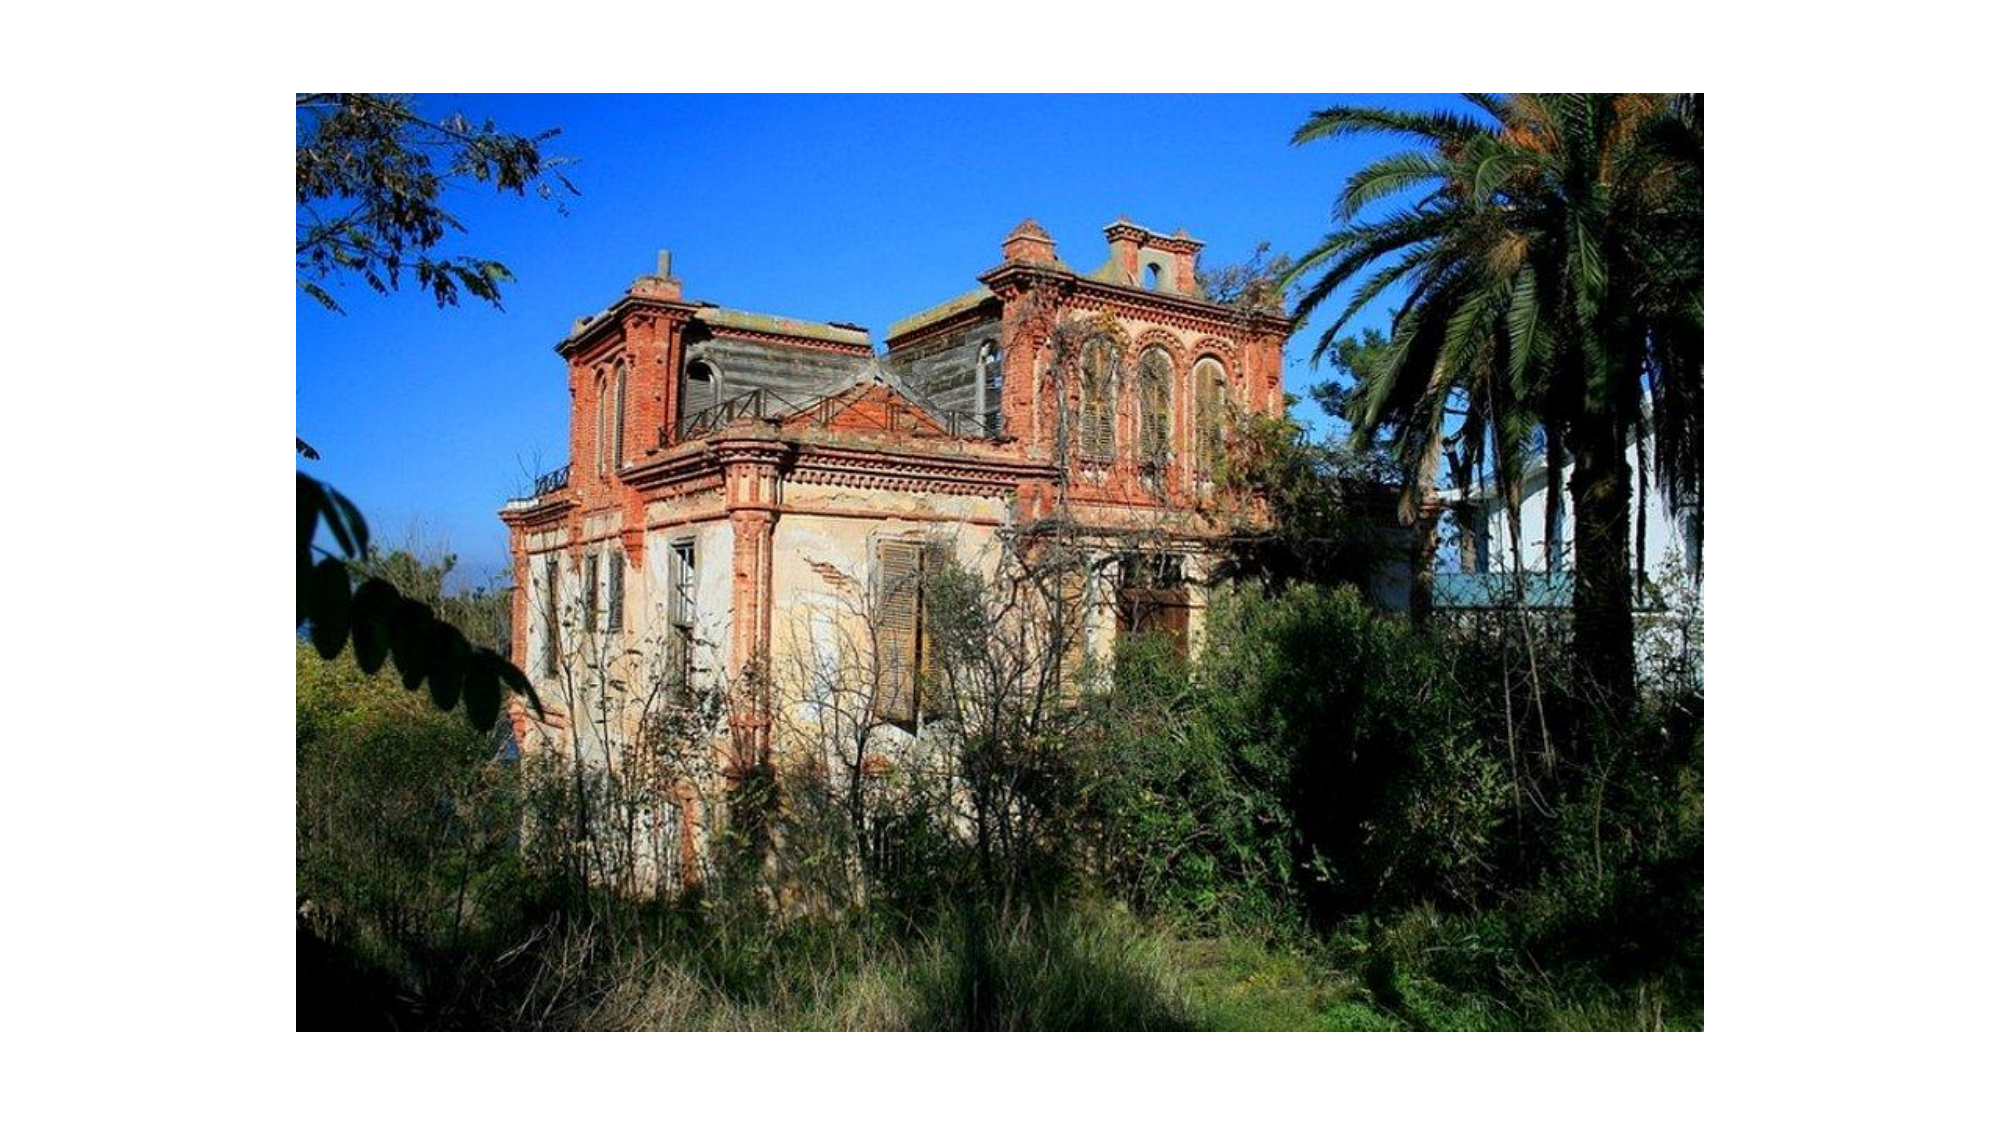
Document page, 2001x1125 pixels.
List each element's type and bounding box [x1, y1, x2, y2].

picture [296, 93, 1704, 1032]
